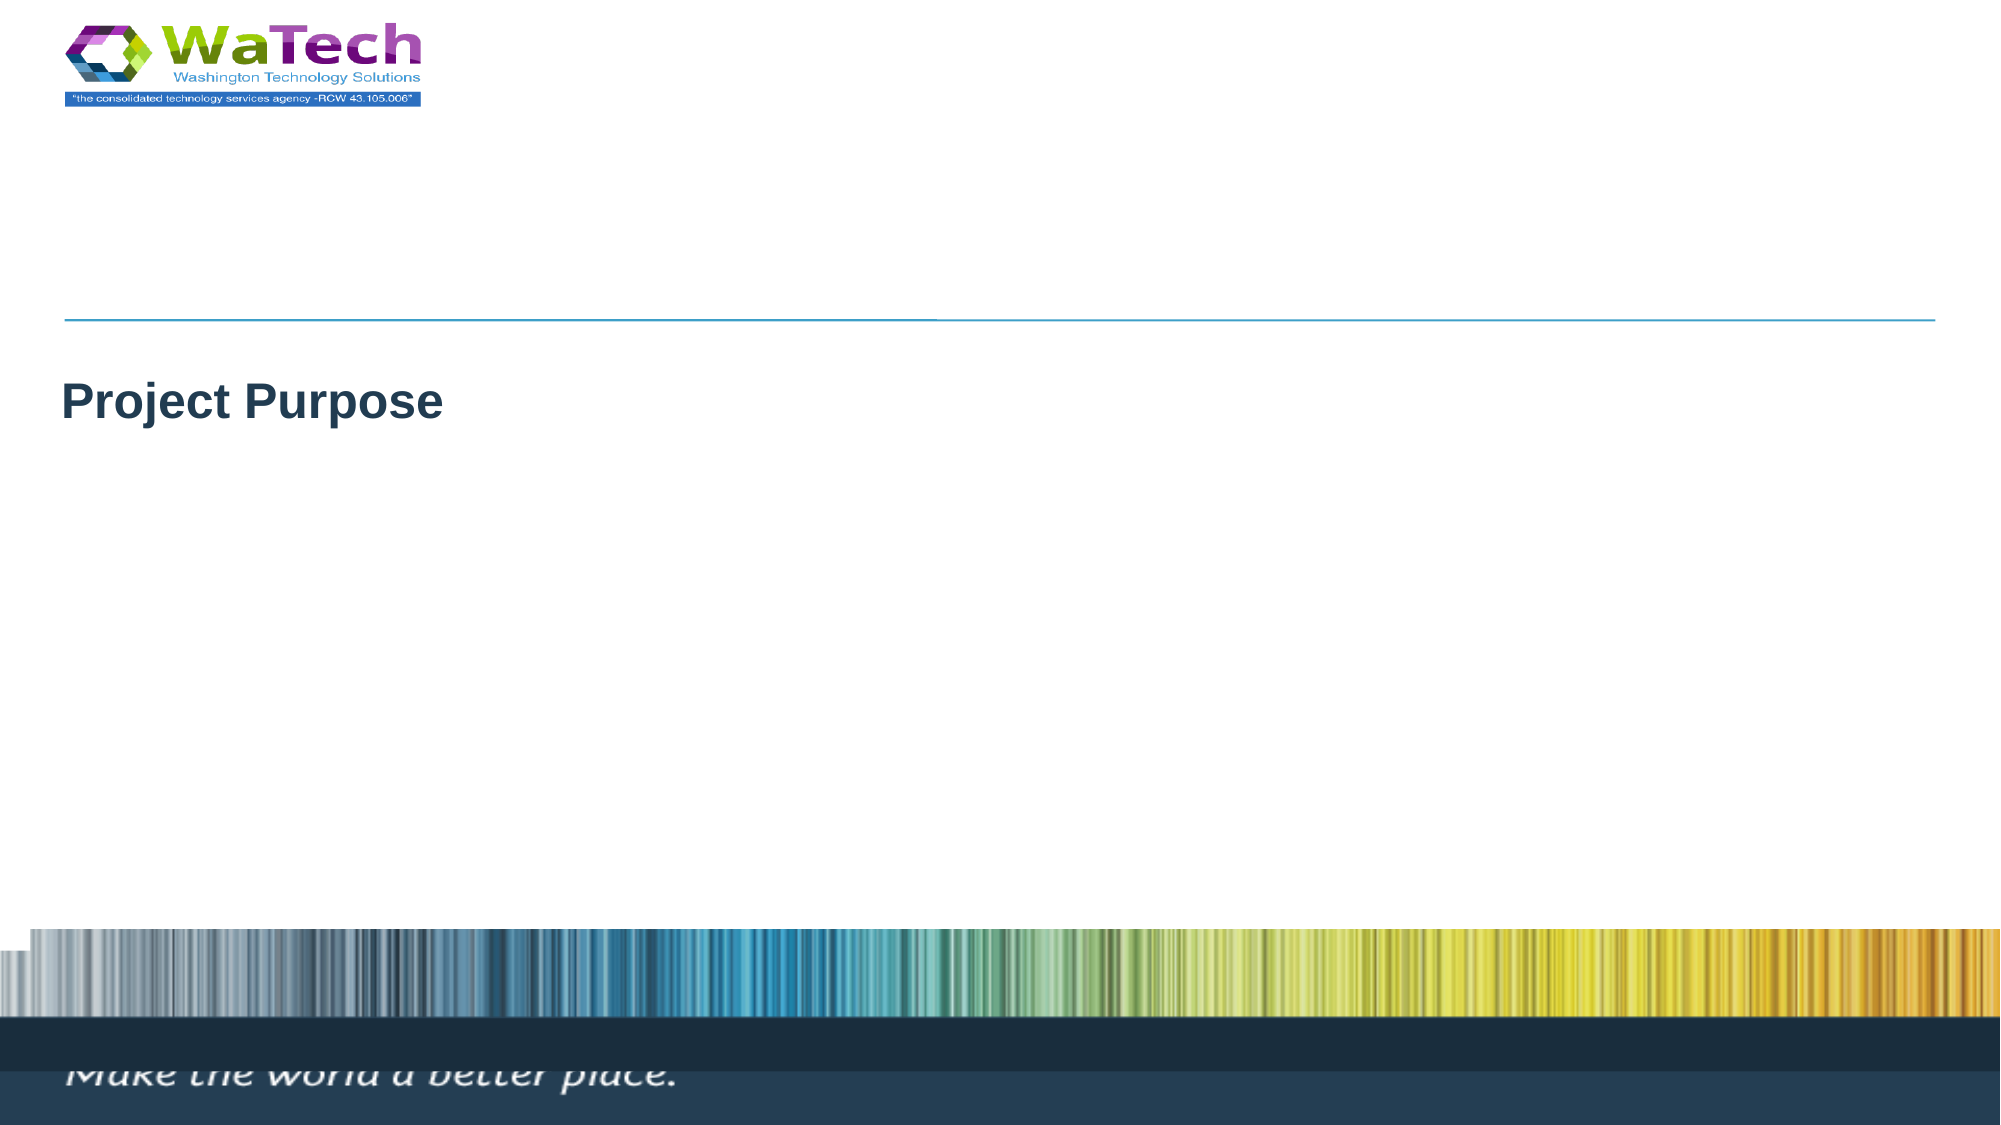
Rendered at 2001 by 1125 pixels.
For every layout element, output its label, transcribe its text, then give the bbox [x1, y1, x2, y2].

picture [0, 1072, 2000, 1125]
picture [0, 929, 2000, 1018]
picture [64, 20, 421, 112]
list Project Purpose [45, 361, 1747, 451]
